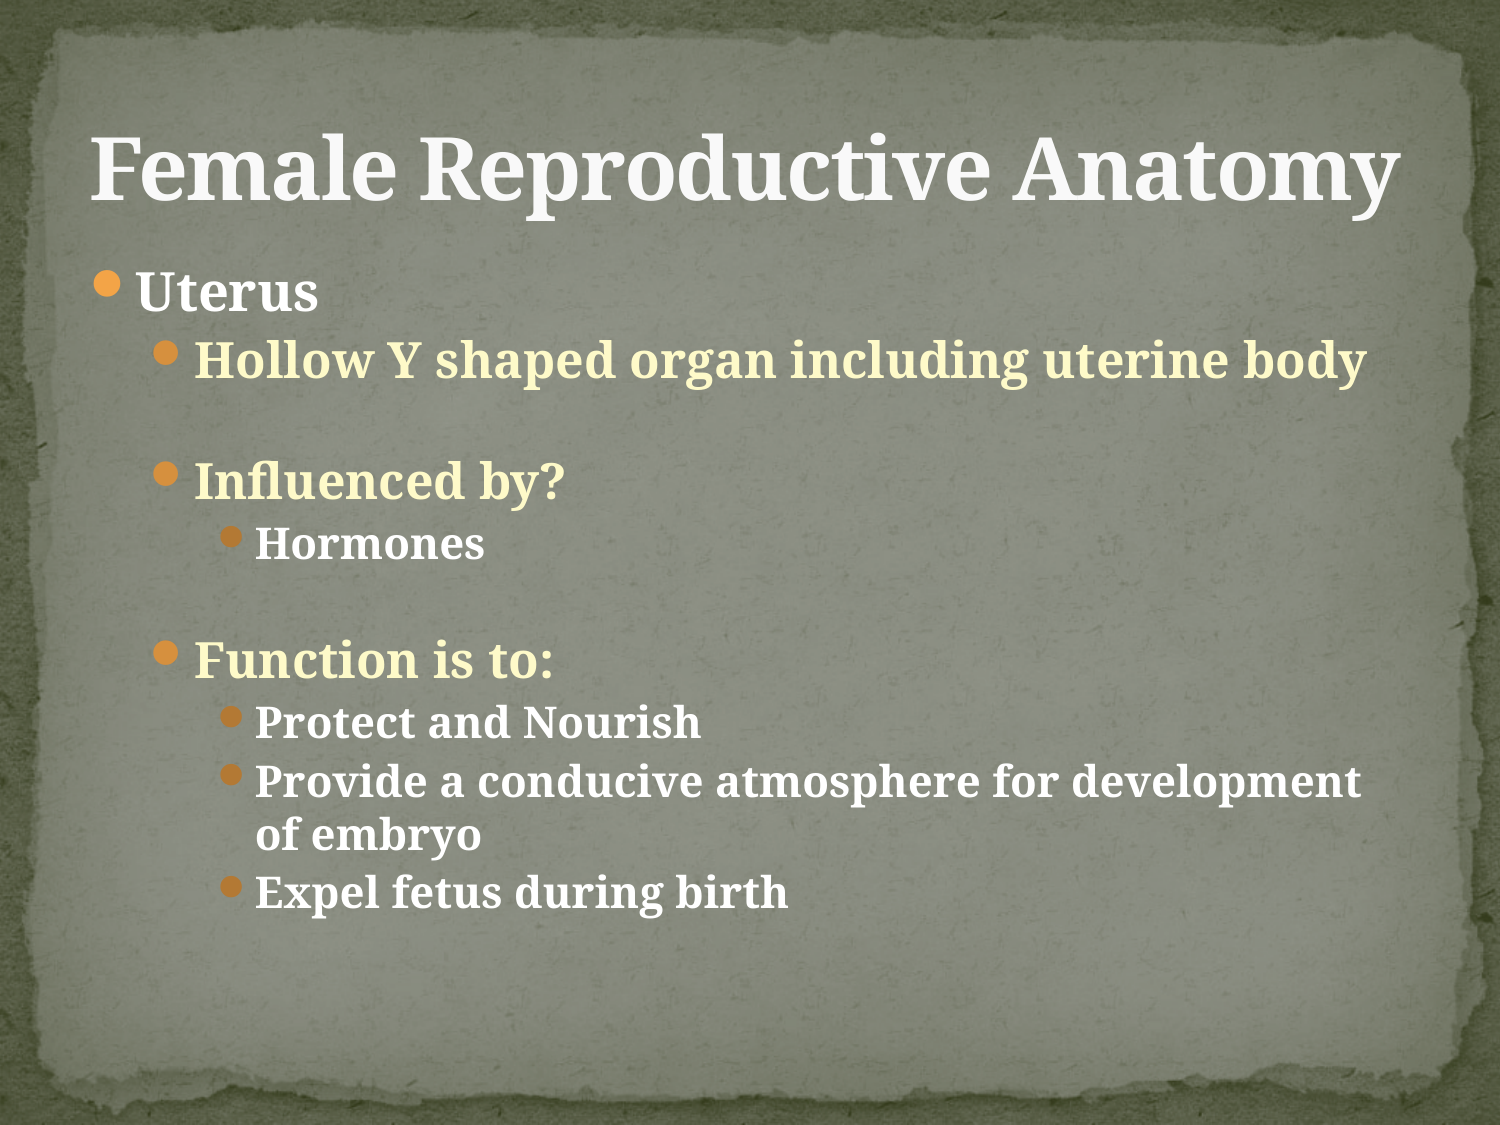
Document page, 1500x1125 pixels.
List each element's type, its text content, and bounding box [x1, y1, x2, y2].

list Uterus Hollow Y shaped organ including uterine body Influenced by? Hormones Function is to: Protect and Nourish Provide a conducive atmosphere for development of embryo Expel fetus during birth [75, 249, 1425, 1000]
title Female Reproductive Anatomy [74, 24, 1425, 225]
